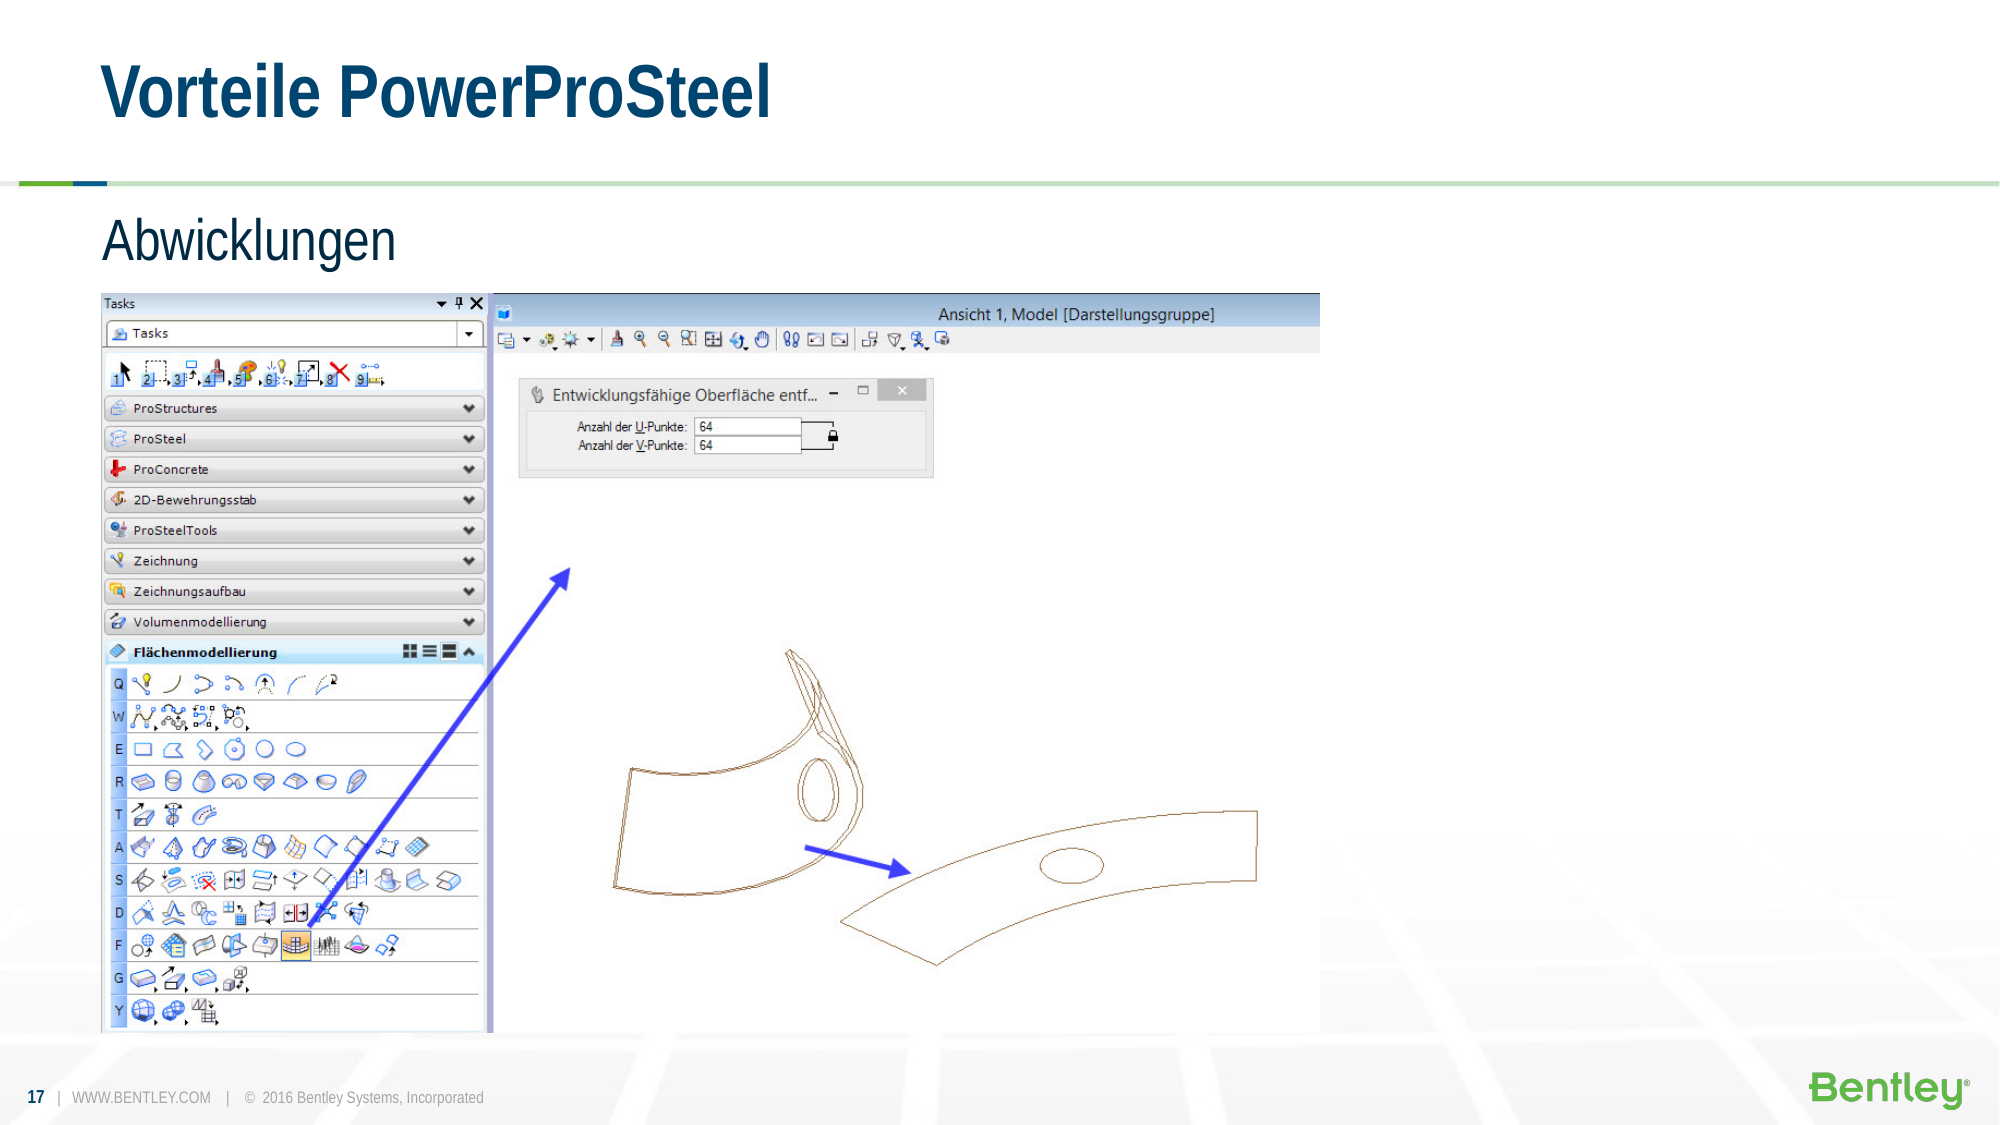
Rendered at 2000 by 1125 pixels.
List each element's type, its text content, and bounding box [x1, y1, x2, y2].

title Vorteile PowerProSteel [80, 30, 1915, 156]
list Abwicklungen [82, 199, 1916, 294]
picture [0, 0, 2000, 1125]
